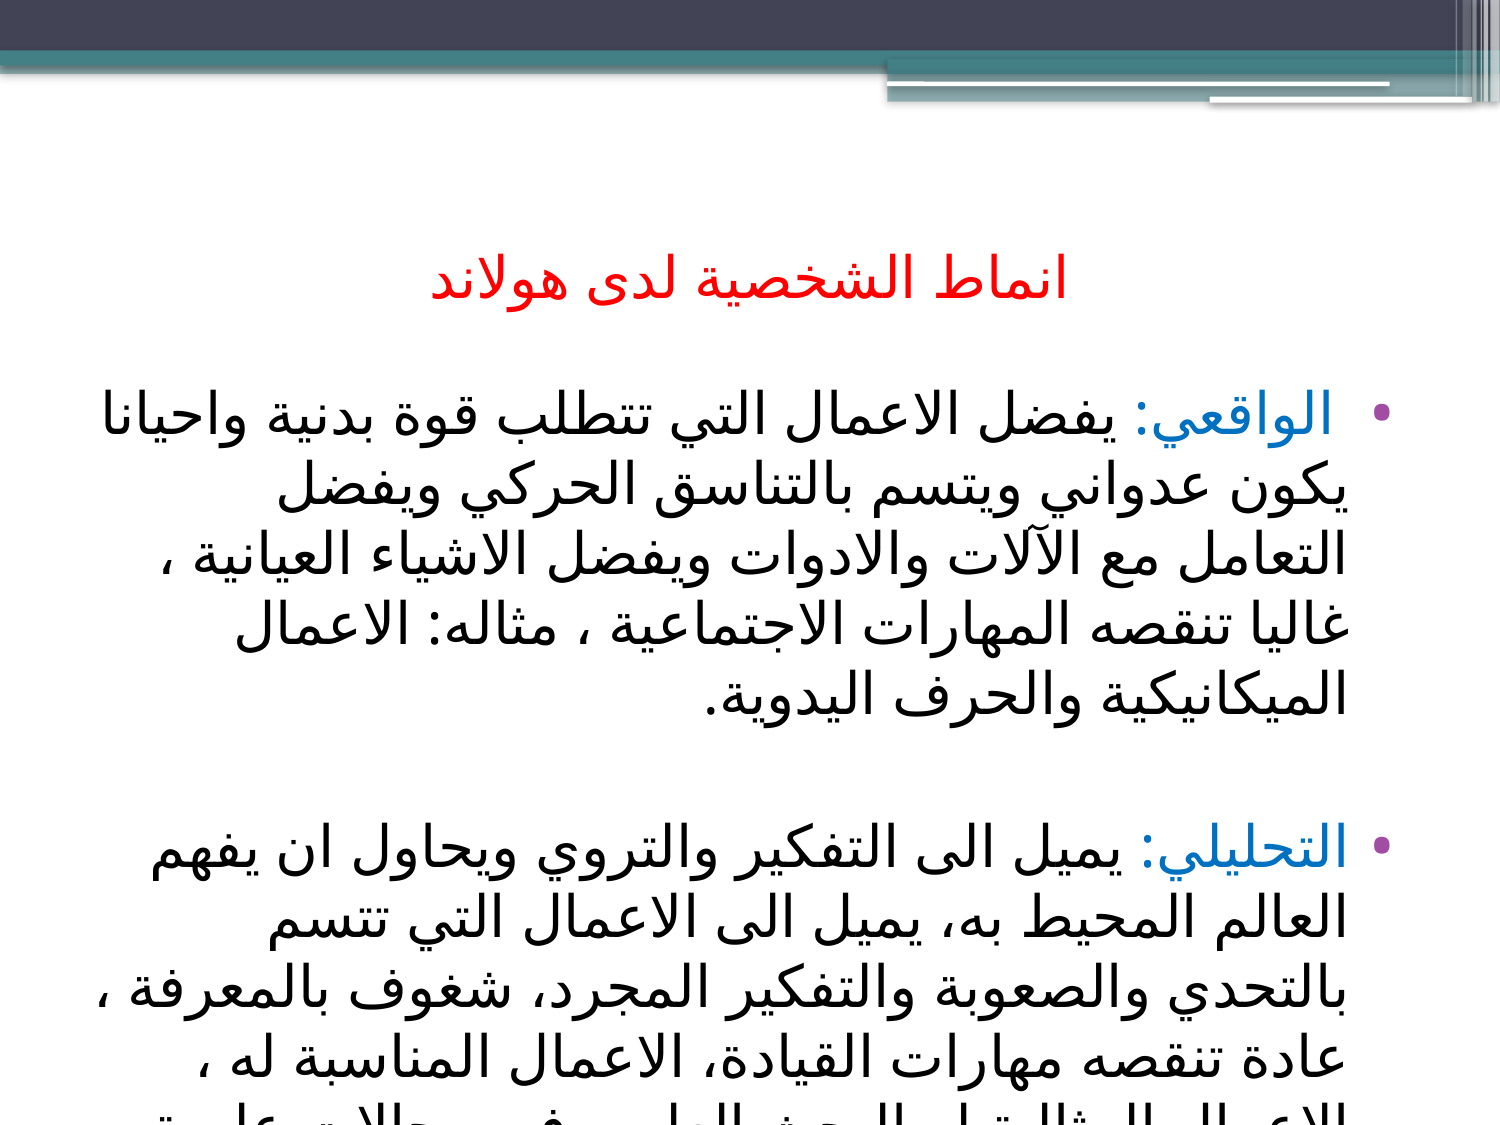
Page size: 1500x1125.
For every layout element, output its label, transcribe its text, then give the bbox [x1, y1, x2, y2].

list الواقعي: يفضل الاعمال التي تتطلب قوة بدنية واحيانا يكون عدواني ويتسم بالتناسق الحركي ويفضل التعامل مع الآلات والادوات ويفضل الاشياء العيانية ، غاليا تنقصه المهارات الاجتماعية ، مثاله: الاعمال الميكانيكية والحرف اليدوية. التحليلي: يميل الى التفكير والتروي ويحاول ان يفهم العالم المحيط به، يميل الى الاعمال التي تتسم بالتحدي والصعوبة والتفكير المجرد، شغوف بالمعرفة ، عادة تنقصه مهارات القيادة، الاعمال المناسبة له ، الاعمال المثالية له البحث العلمي في مجالات علمية متعددة. [75, 368, 1425, 1079]
title انماط الشخصية لدى هولاند [75, 187, 1425, 363]
